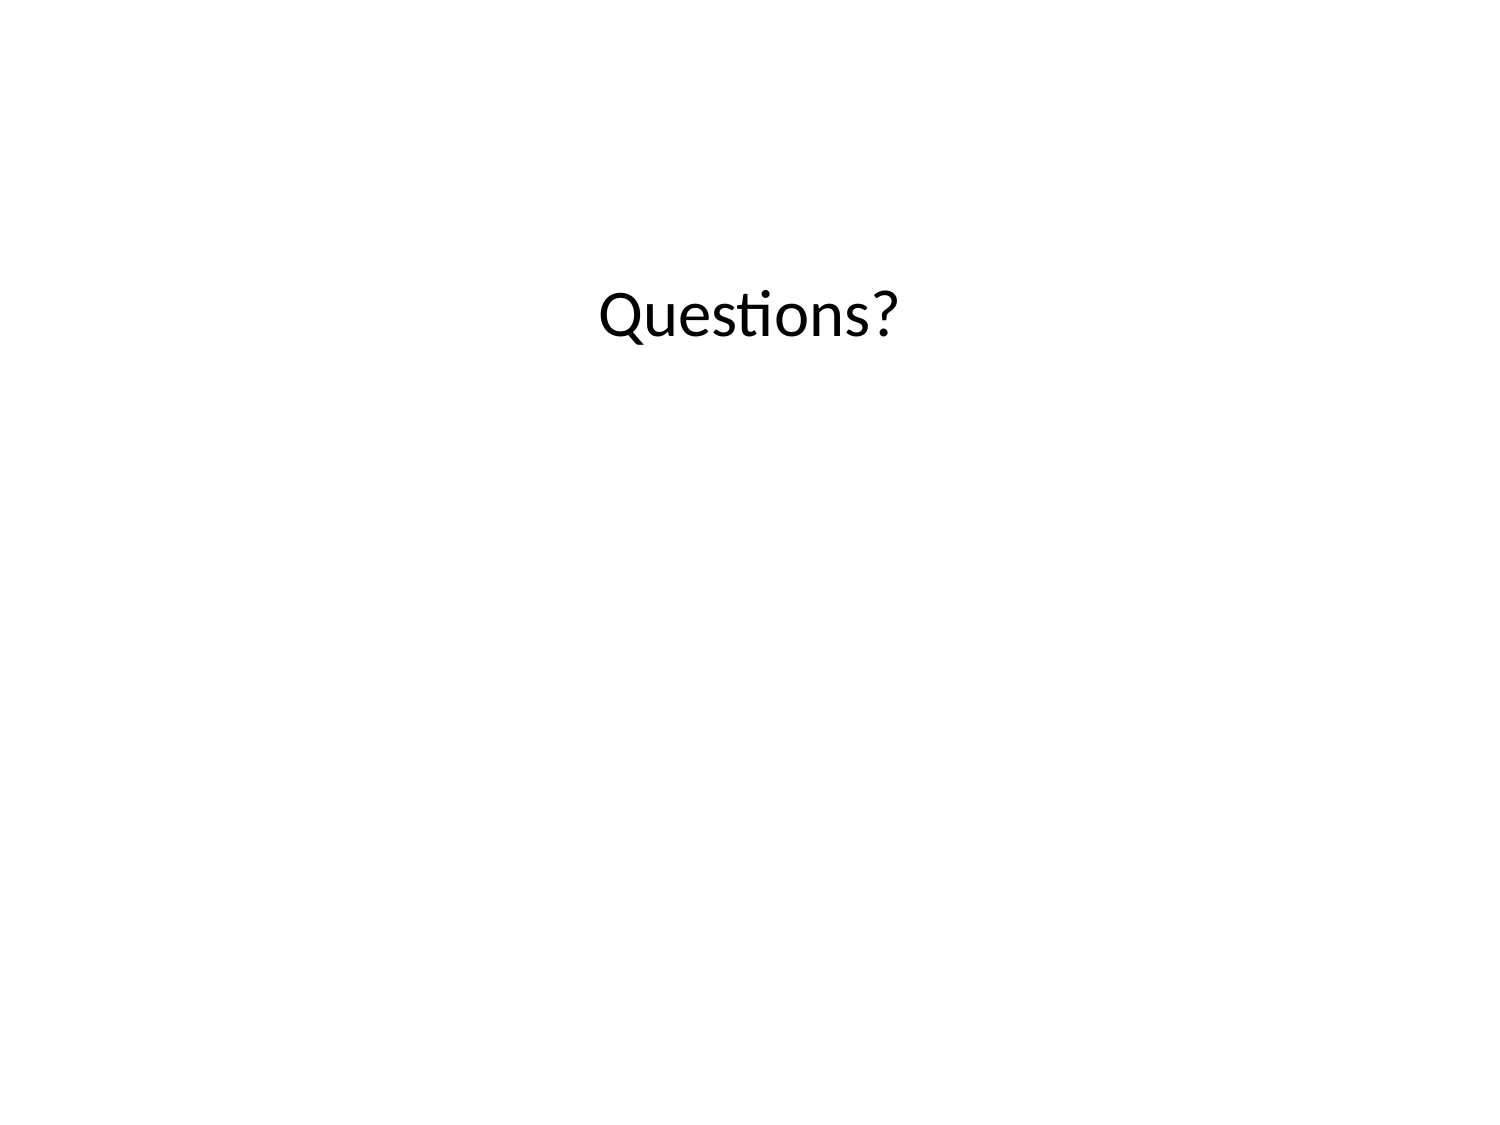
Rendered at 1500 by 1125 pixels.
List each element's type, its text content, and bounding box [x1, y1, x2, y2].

list Questions? [75, 262, 1425, 1005]
